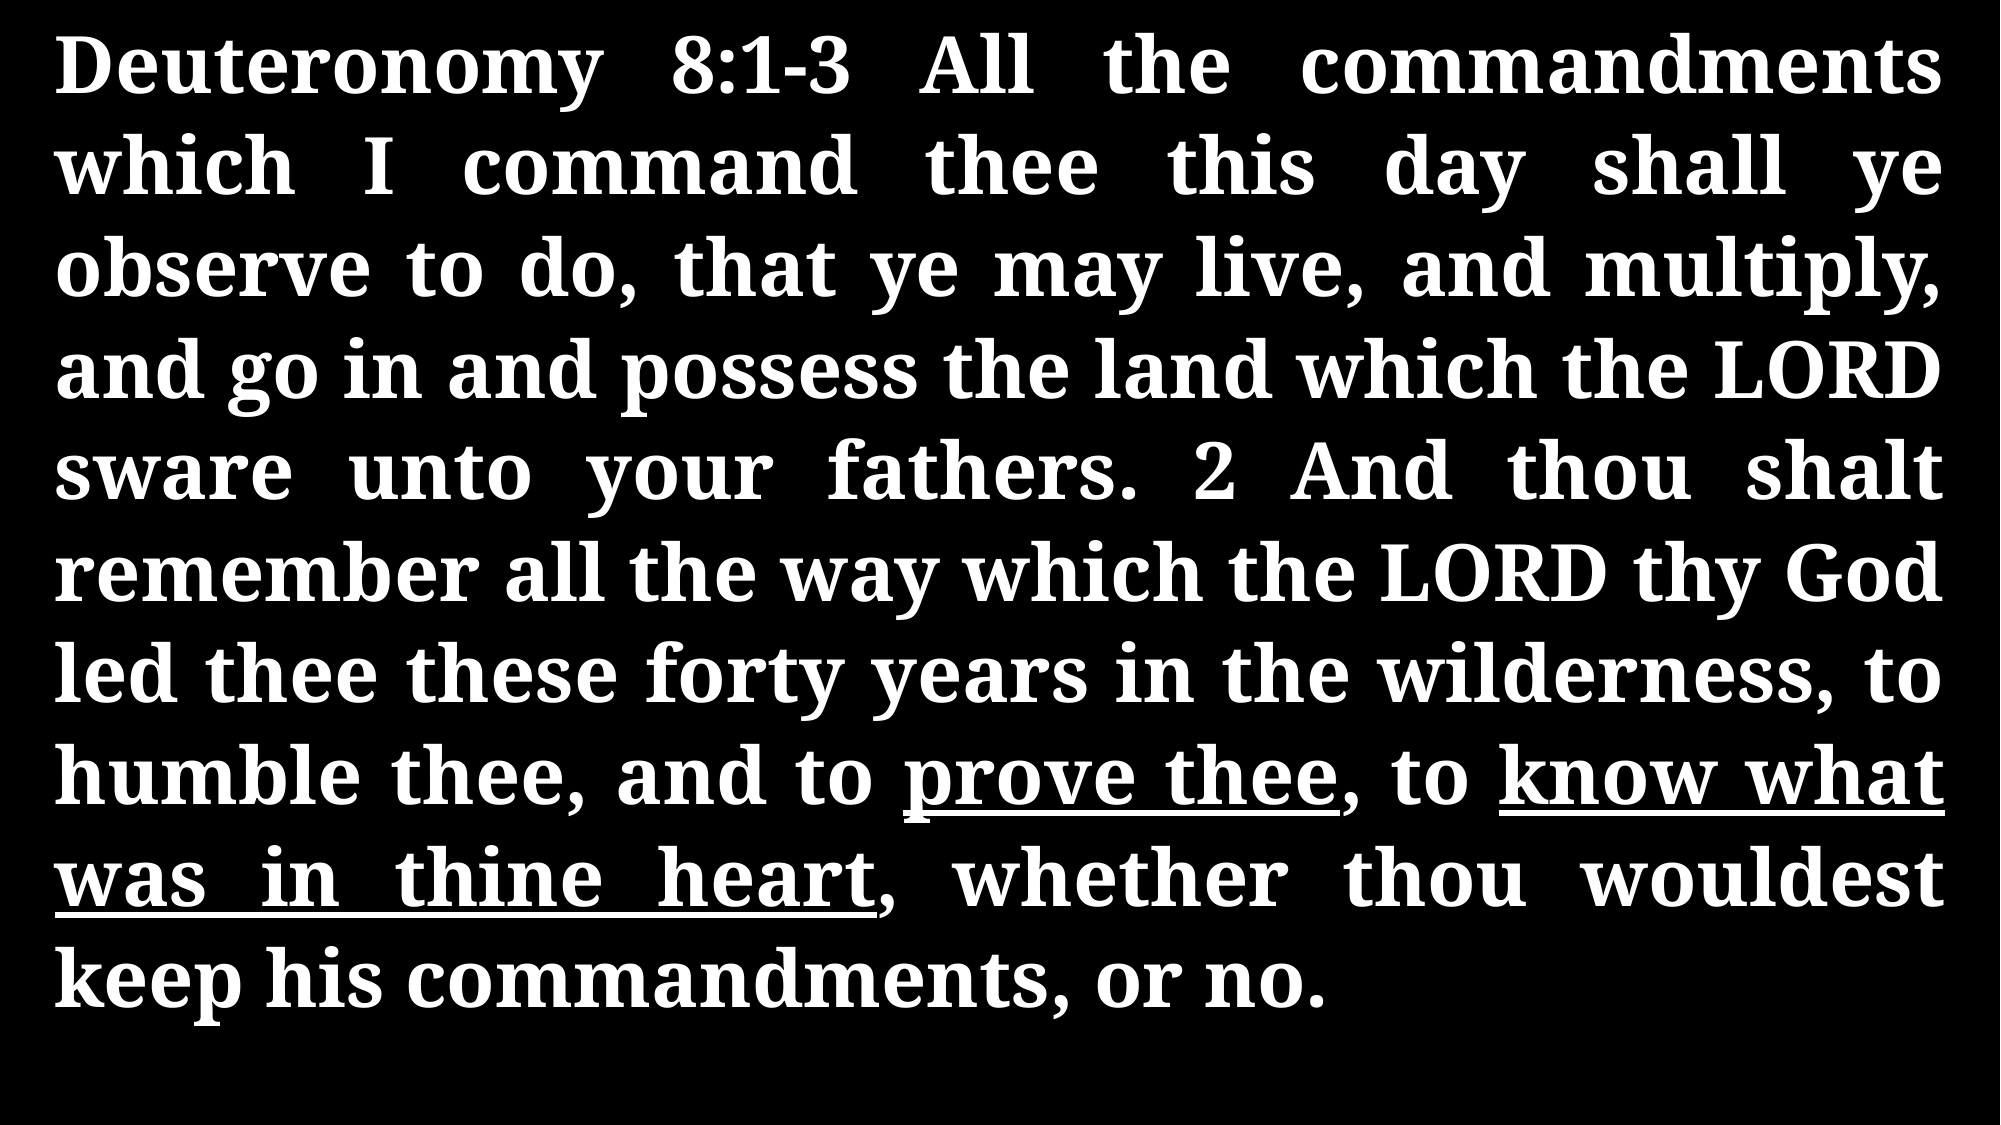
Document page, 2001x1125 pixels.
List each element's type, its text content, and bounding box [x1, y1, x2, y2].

text_box Deuteronomy 8:1-3 All the commandments which I command thee this day shall ye observe to do, that ye may live, and multiply, and go in and possess the land which the LORD sware unto your fathers. 2 And thou shalt remember all the way which the LORD thy God led thee these forty years in the wilderness, to humble thee, and to prove thee, to know what was in thine heart, whether thou wouldest keep his commandments, or no. [39, 0, 1961, 1031]
